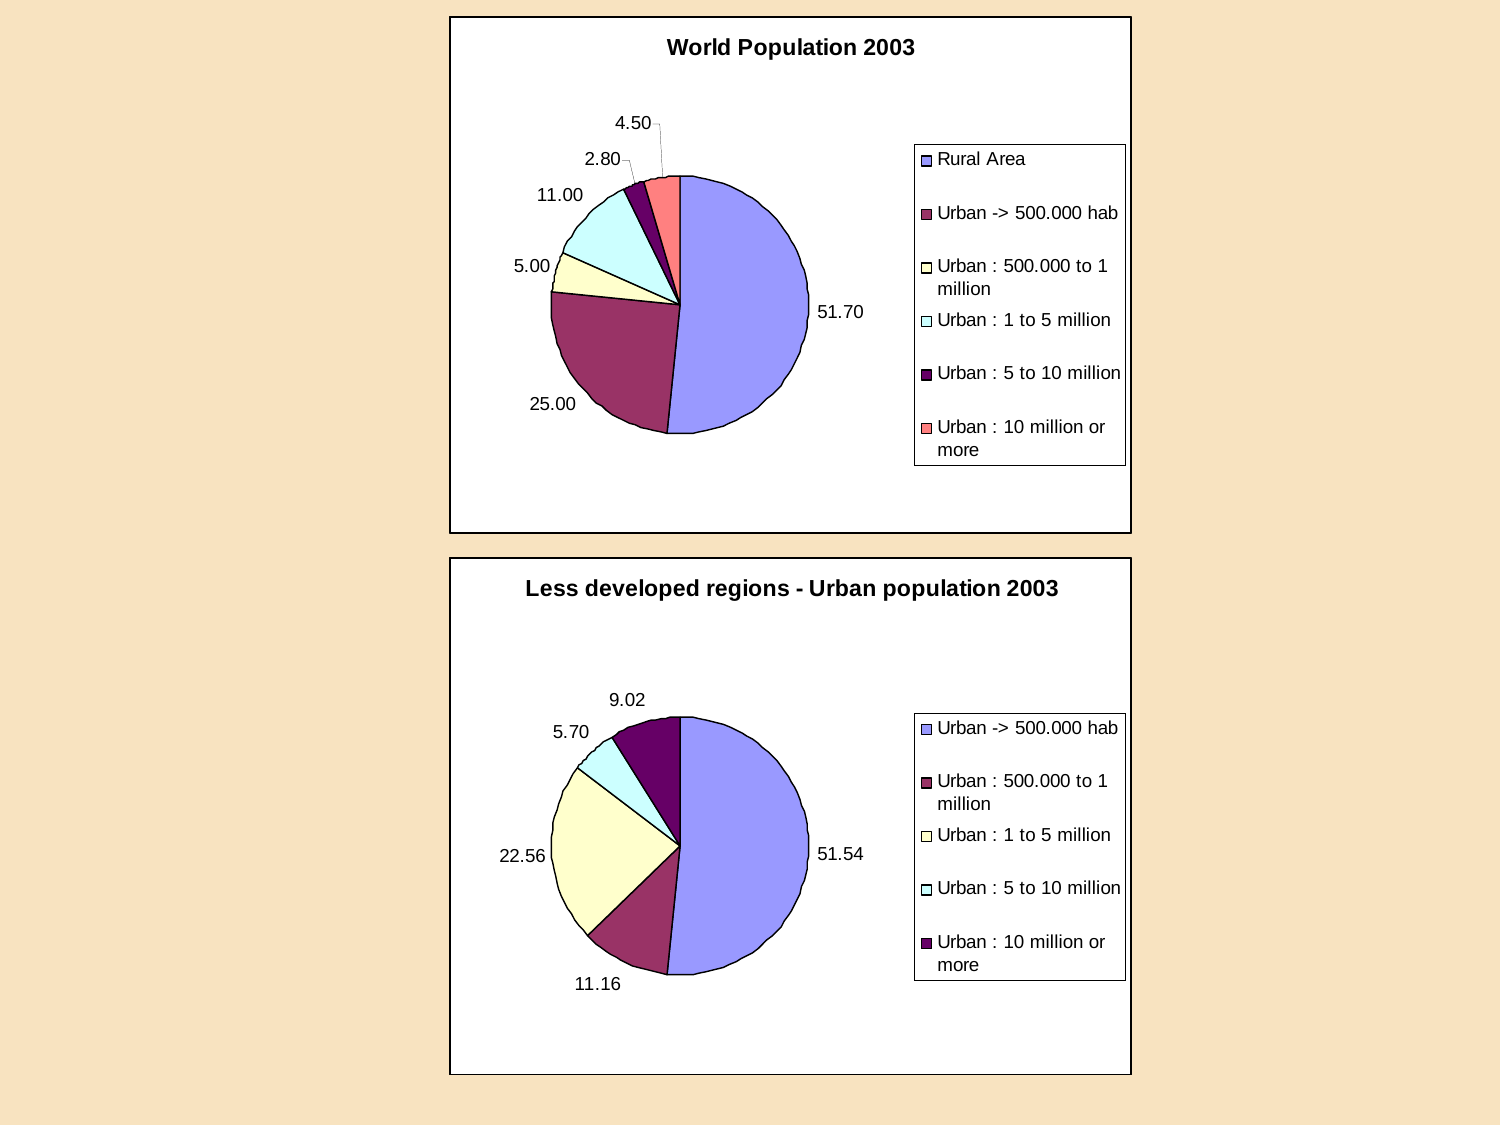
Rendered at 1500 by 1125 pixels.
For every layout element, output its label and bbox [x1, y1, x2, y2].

list [442, 9, 1140, 541]
picture [442, 550, 1140, 1082]
